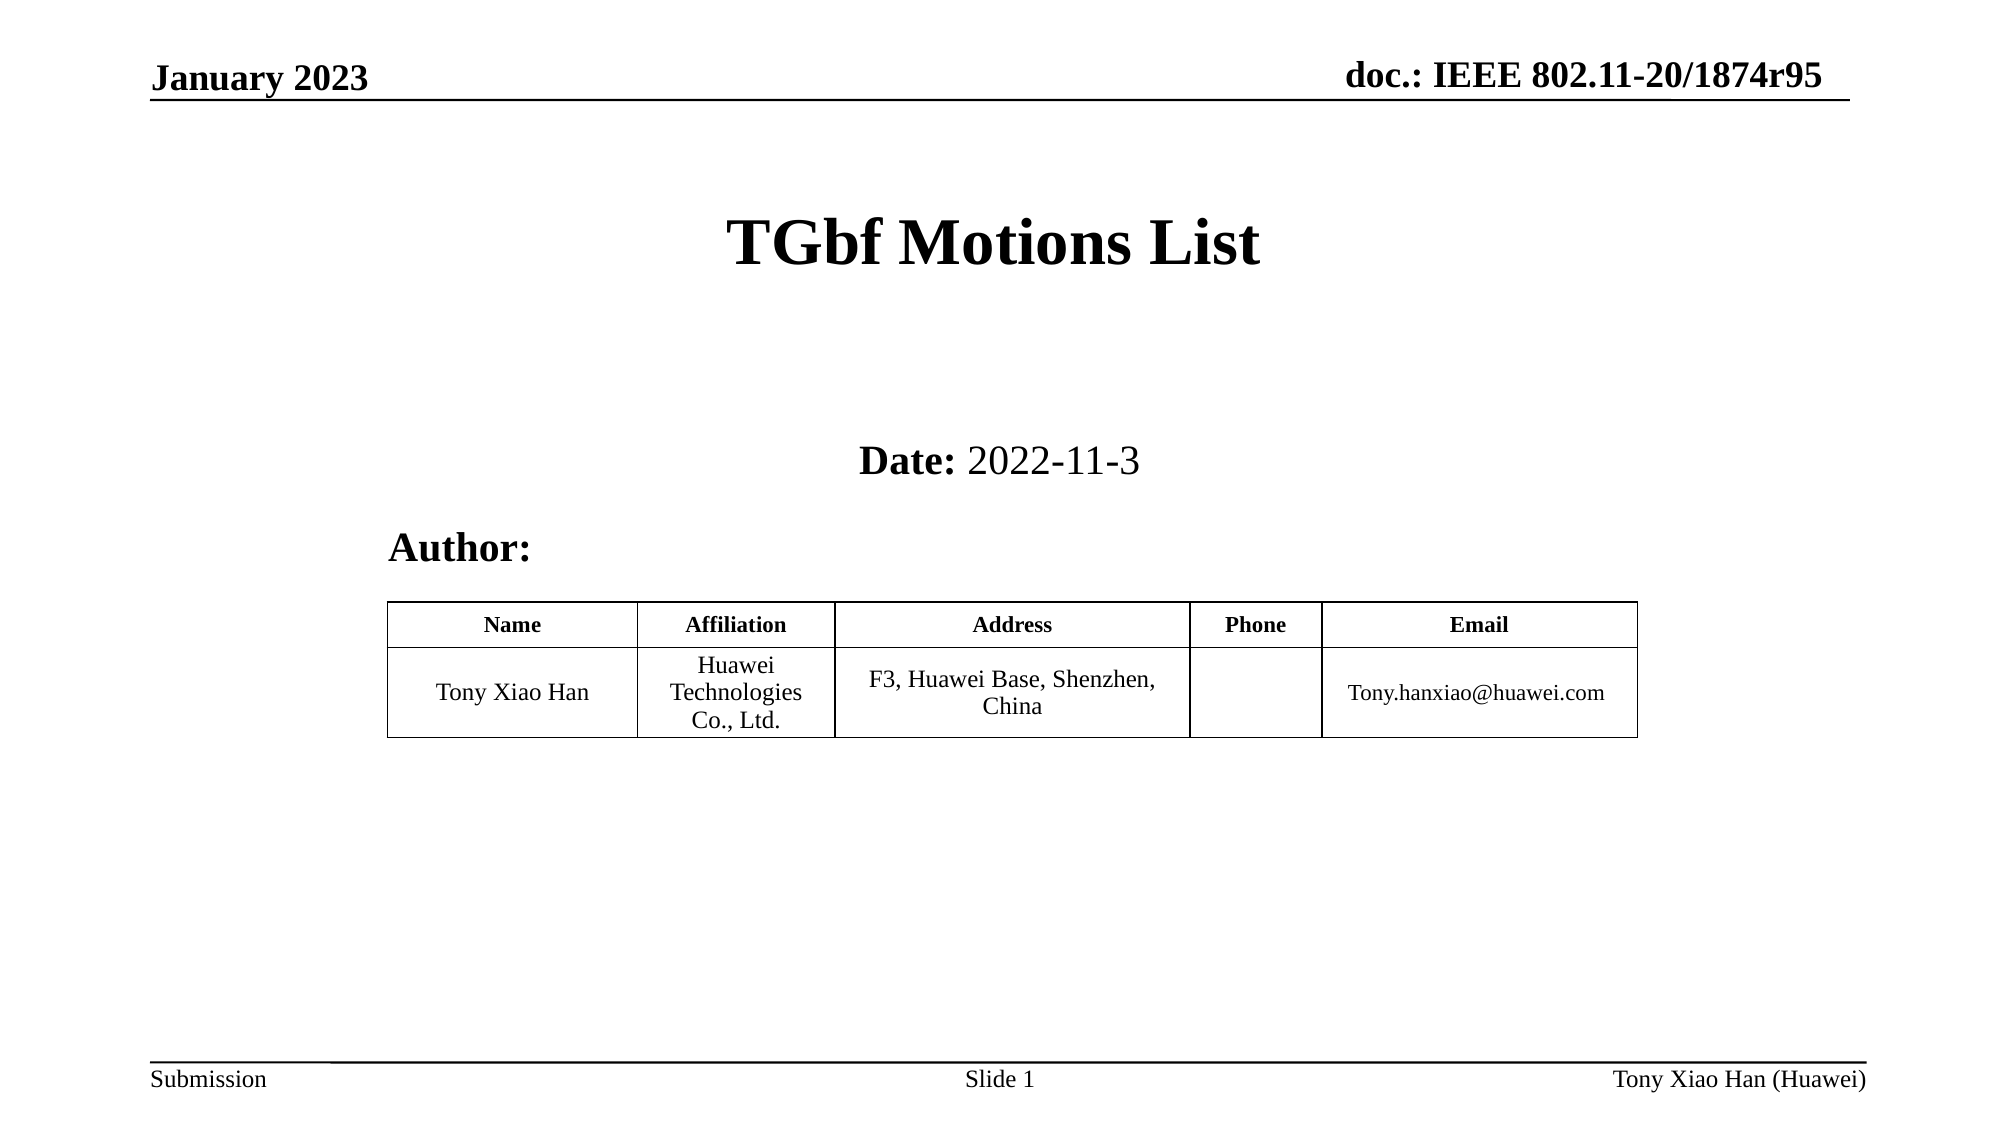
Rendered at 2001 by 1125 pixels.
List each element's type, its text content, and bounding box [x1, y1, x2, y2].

table_header Email [1323, 603, 1637, 647]
table_cell Tony.hanxiao@huawei.com [1323, 648, 1637, 737]
table_cell Huawei Technologies Co., Ltd. [638, 648, 834, 737]
table_header Phone [1191, 603, 1321, 647]
table_cell Tony Xiao Han [388, 648, 637, 737]
table_header Affiliation [638, 603, 834, 647]
list Date: 2022-11-3 [362, 425, 1638, 488]
table_header Address [836, 603, 1189, 647]
table_cell F3, Huawei Base, Shenzhen, China [836, 648, 1189, 737]
table_header Name [388, 603, 637, 647]
text_box Author: [362, 512, 600, 575]
table_cell [1191, 648, 1321, 737]
title TGbf Motions List [312, 149, 1675, 325]
